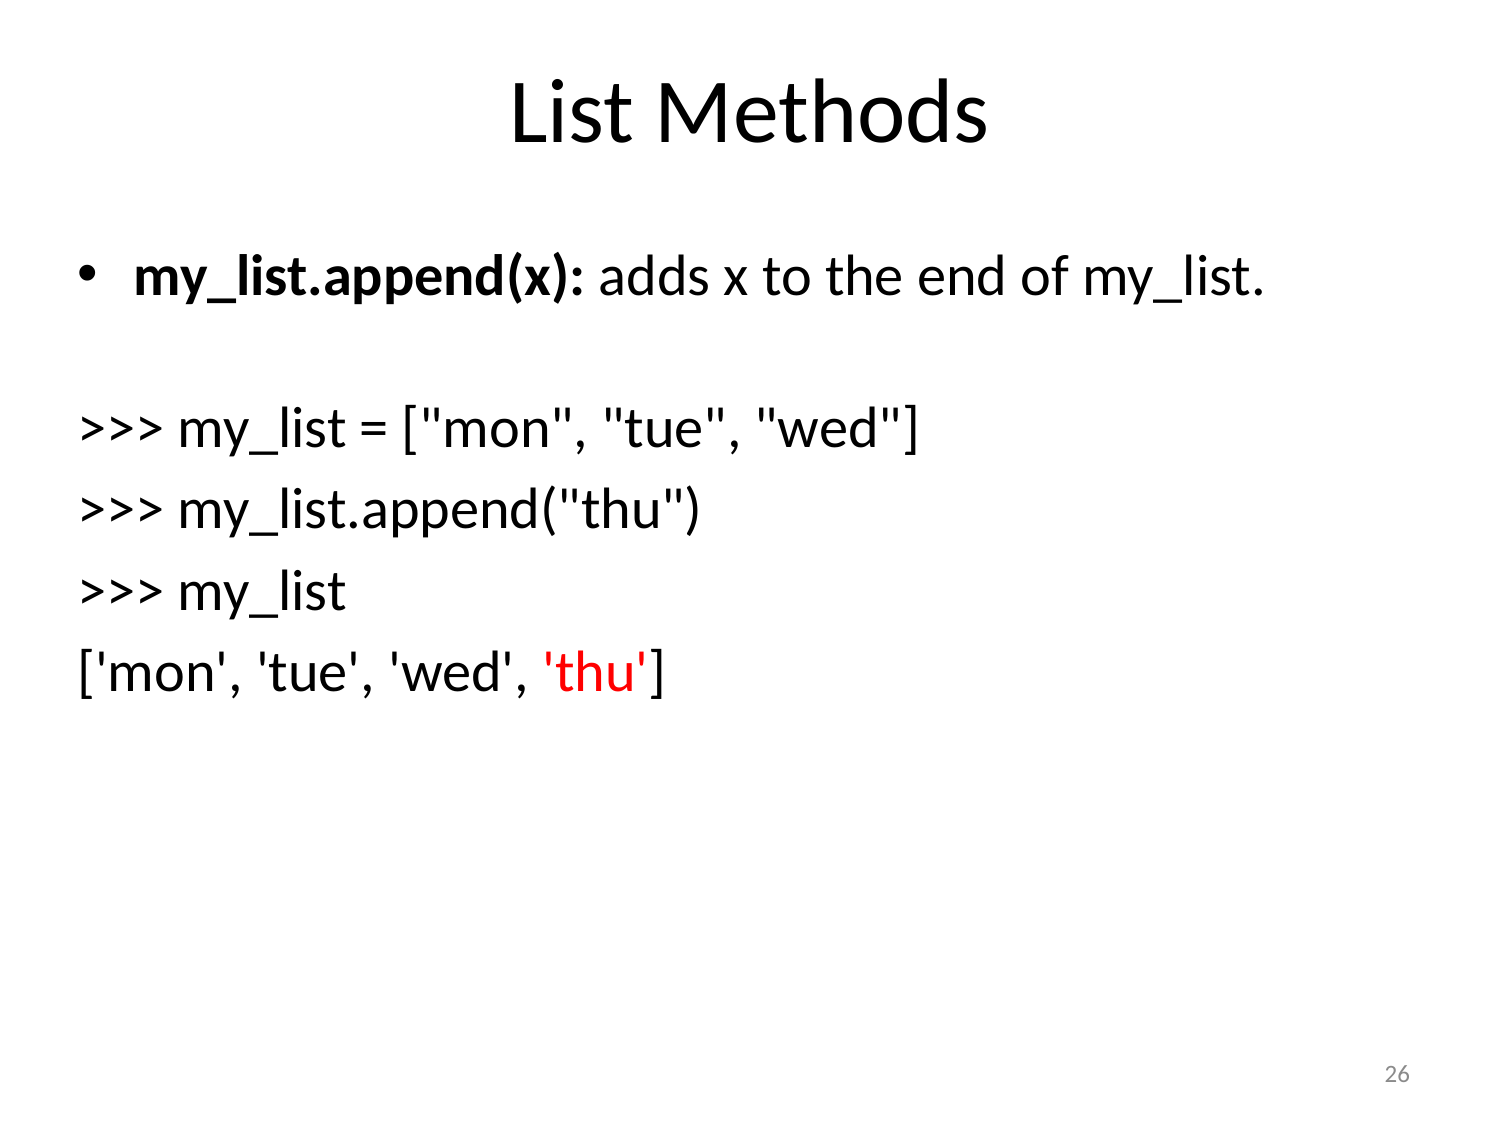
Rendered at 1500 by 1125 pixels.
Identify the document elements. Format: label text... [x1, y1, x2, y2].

slide_number 26 [1074, 1042, 1425, 1103]
list my_list.append(x): adds x to the end of my_list. >>> my_list = ["mon", "tue", "wed"] >>> my_list.append("thu") >>> my_list ['mon', 'tue', 'wed', 'thu'] [62, 229, 1425, 973]
title List Methods [75, 12, 1425, 200]
